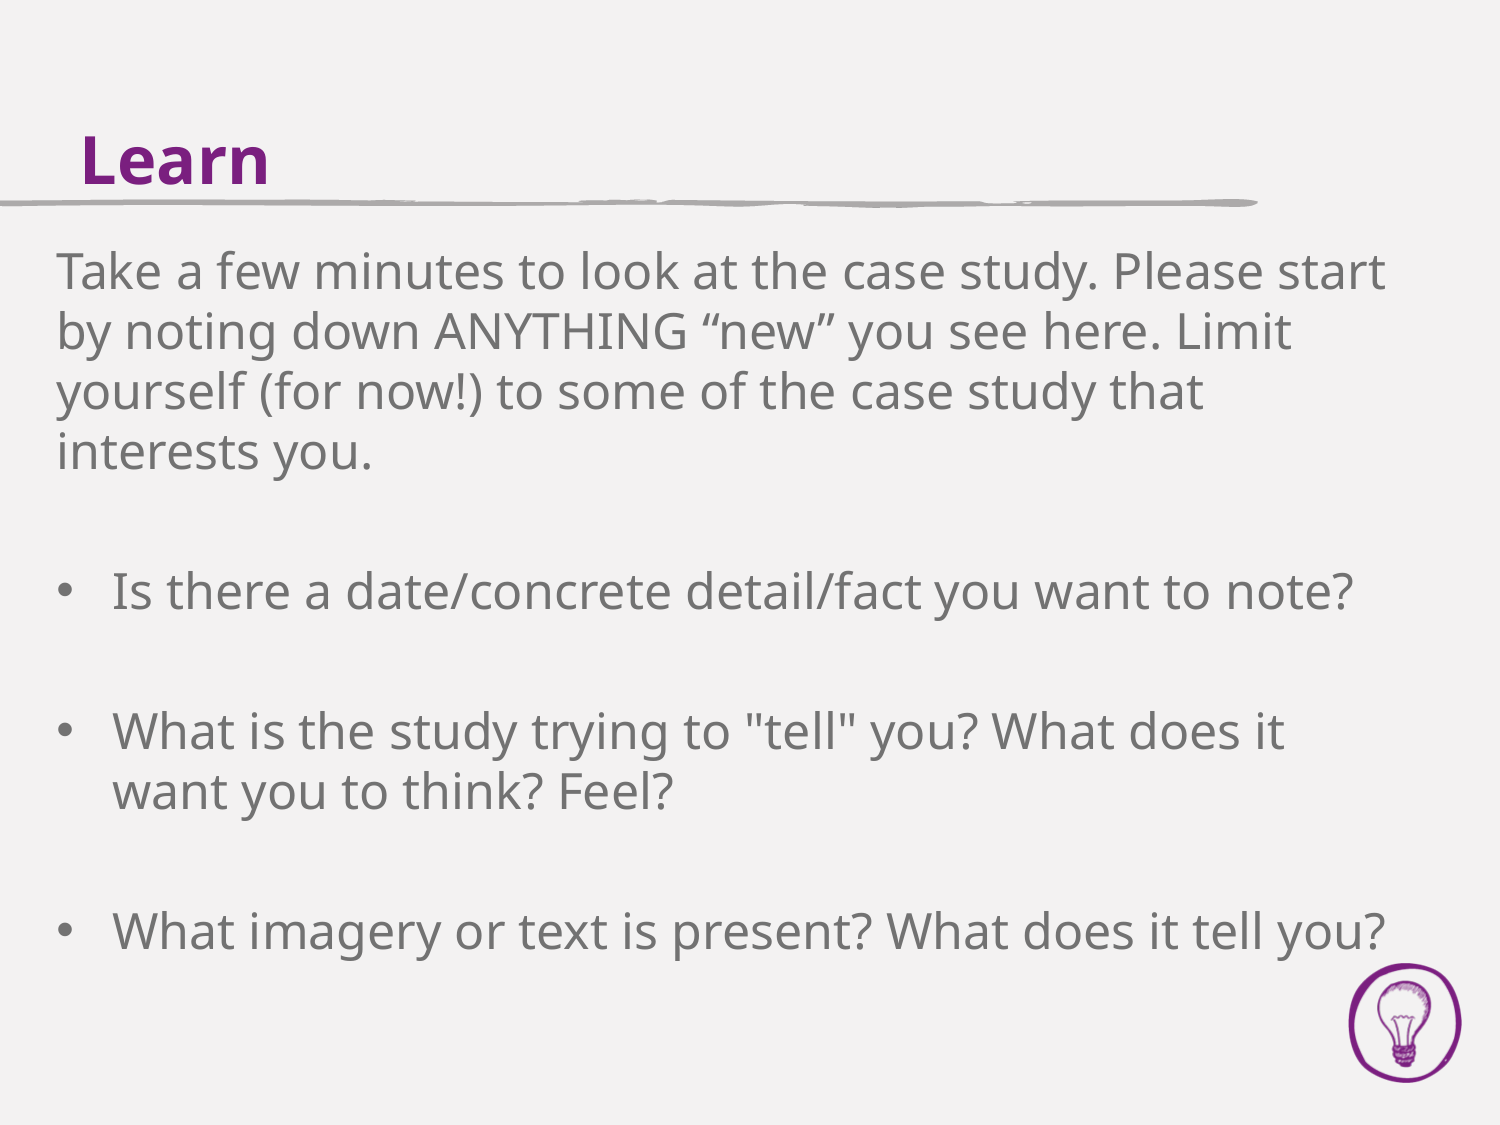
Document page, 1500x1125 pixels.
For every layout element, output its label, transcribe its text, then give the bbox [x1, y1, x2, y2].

picture [1348, 962, 1462, 1083]
picture [0, 199, 1258, 208]
list Take a few minutes to look at the case study. Please start by noting down ANYTHING “new” you see here. Limit yourself (for now!) to some of the case study that interests you. Is there a date/concrete detail/fact you want to note? What is the study trying to "tell" you? What does it want you to think? Feel? What imagery or text is present? What does it tell you? [41, 231, 1424, 1083]
list Learn [29, 30, 1258, 197]
